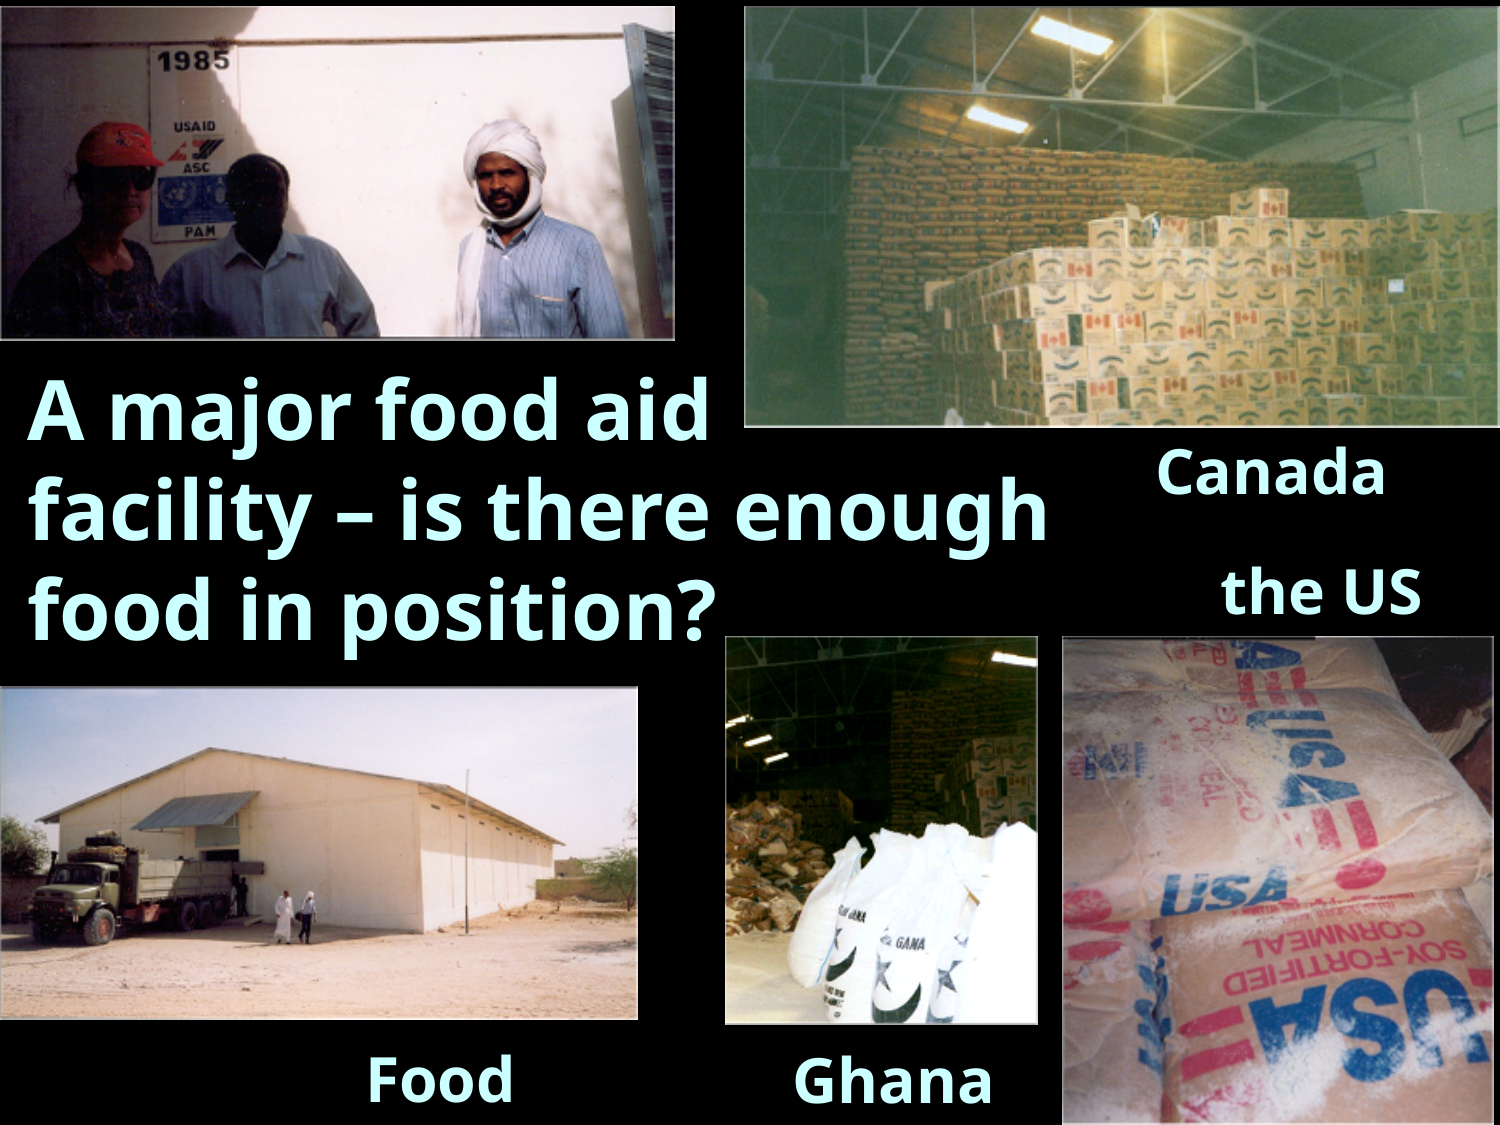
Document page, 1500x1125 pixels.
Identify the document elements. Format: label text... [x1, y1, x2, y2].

picture [1062, 635, 1494, 1125]
picture [725, 635, 1038, 1026]
list A major food aid facility – is there enough food in position? [12, 350, 1088, 599]
text_box Ghana [777, 1034, 1010, 1124]
picture [0, 685, 638, 1021]
text_box Food from… [350, 1032, 741, 1125]
text_box Canada [1140, 436, 1404, 515]
text_box the US [1205, 544, 1439, 634]
picture [744, 6, 1500, 428]
picture [0, 6, 676, 341]
